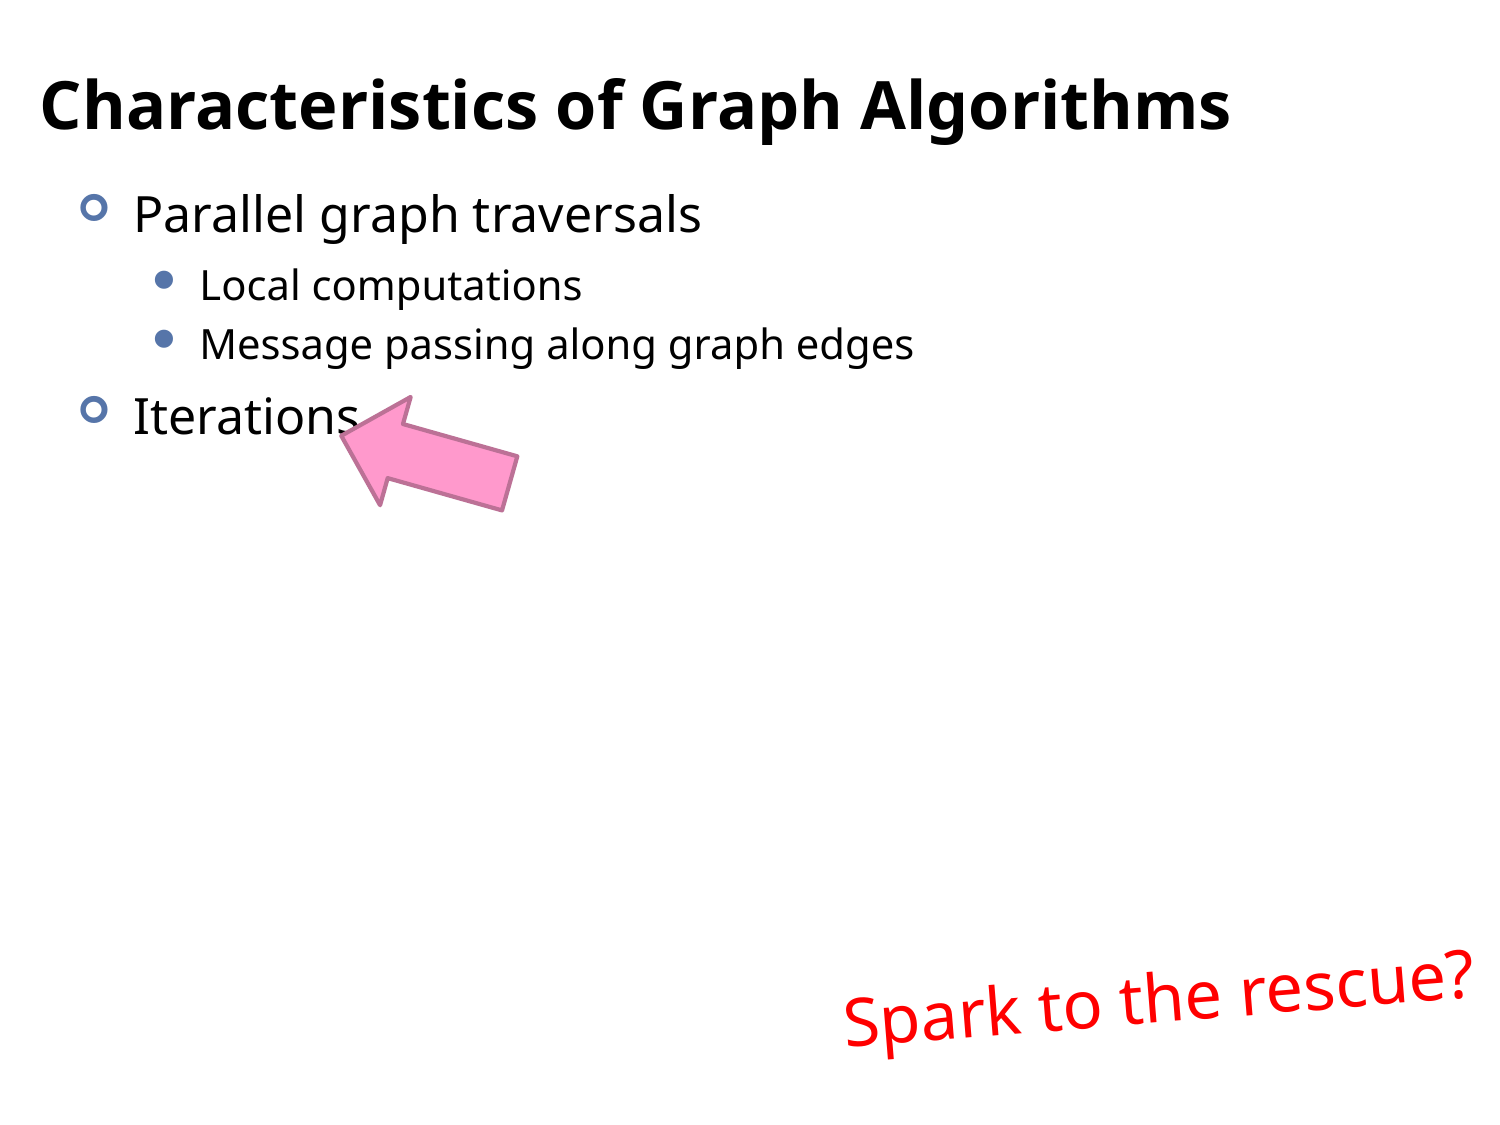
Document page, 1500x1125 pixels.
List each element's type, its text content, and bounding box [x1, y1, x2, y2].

text_box Spark to the rescue? [824, 921, 1494, 1070]
text_box [339, 395, 520, 513]
title Characteristics of Graph Algorithms [24, 18, 1451, 188]
list Parallel graph traversals Local computations Message passing along graph edges Iterations [62, 174, 1451, 1013]
